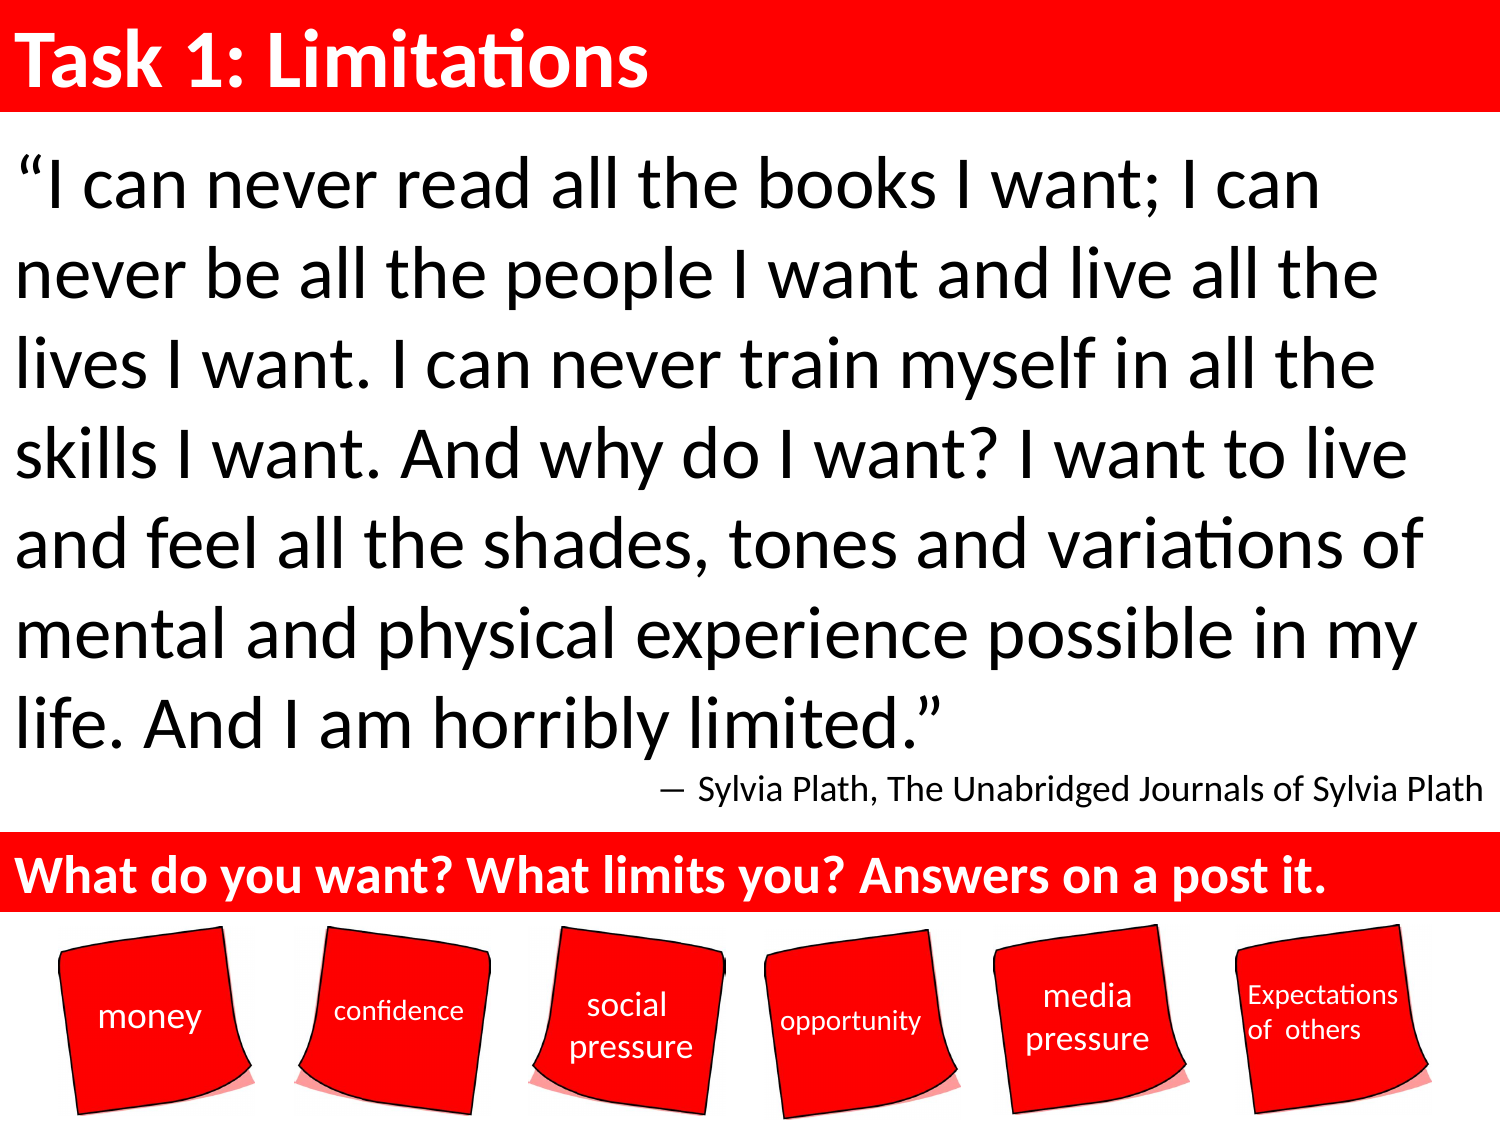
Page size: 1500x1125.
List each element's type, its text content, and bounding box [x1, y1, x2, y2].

picture [294, 925, 492, 1116]
text_box What do you want? What limits you? Answers on a post it. [0, 832, 1500, 912]
picture [58, 925, 255, 1116]
picture [528, 925, 726, 1116]
picture [992, 924, 1190, 1115]
picture [1234, 924, 1432, 1115]
text_box “I can never read all the books I want; I can never be all the people I want and live all the lives I want. I can never train myself in all the skills I want. And why do I want? I want to live and feel all the shades, tones and variations of mental and physical experience possible in my life. And I am horribly limited.” ― Sylvia Plath, The Unabridged Journals of Sylvia Plath [0, 126, 1500, 816]
text_box Task 1: Limitations [0, 0, 1500, 112]
picture [764, 929, 961, 1120]
